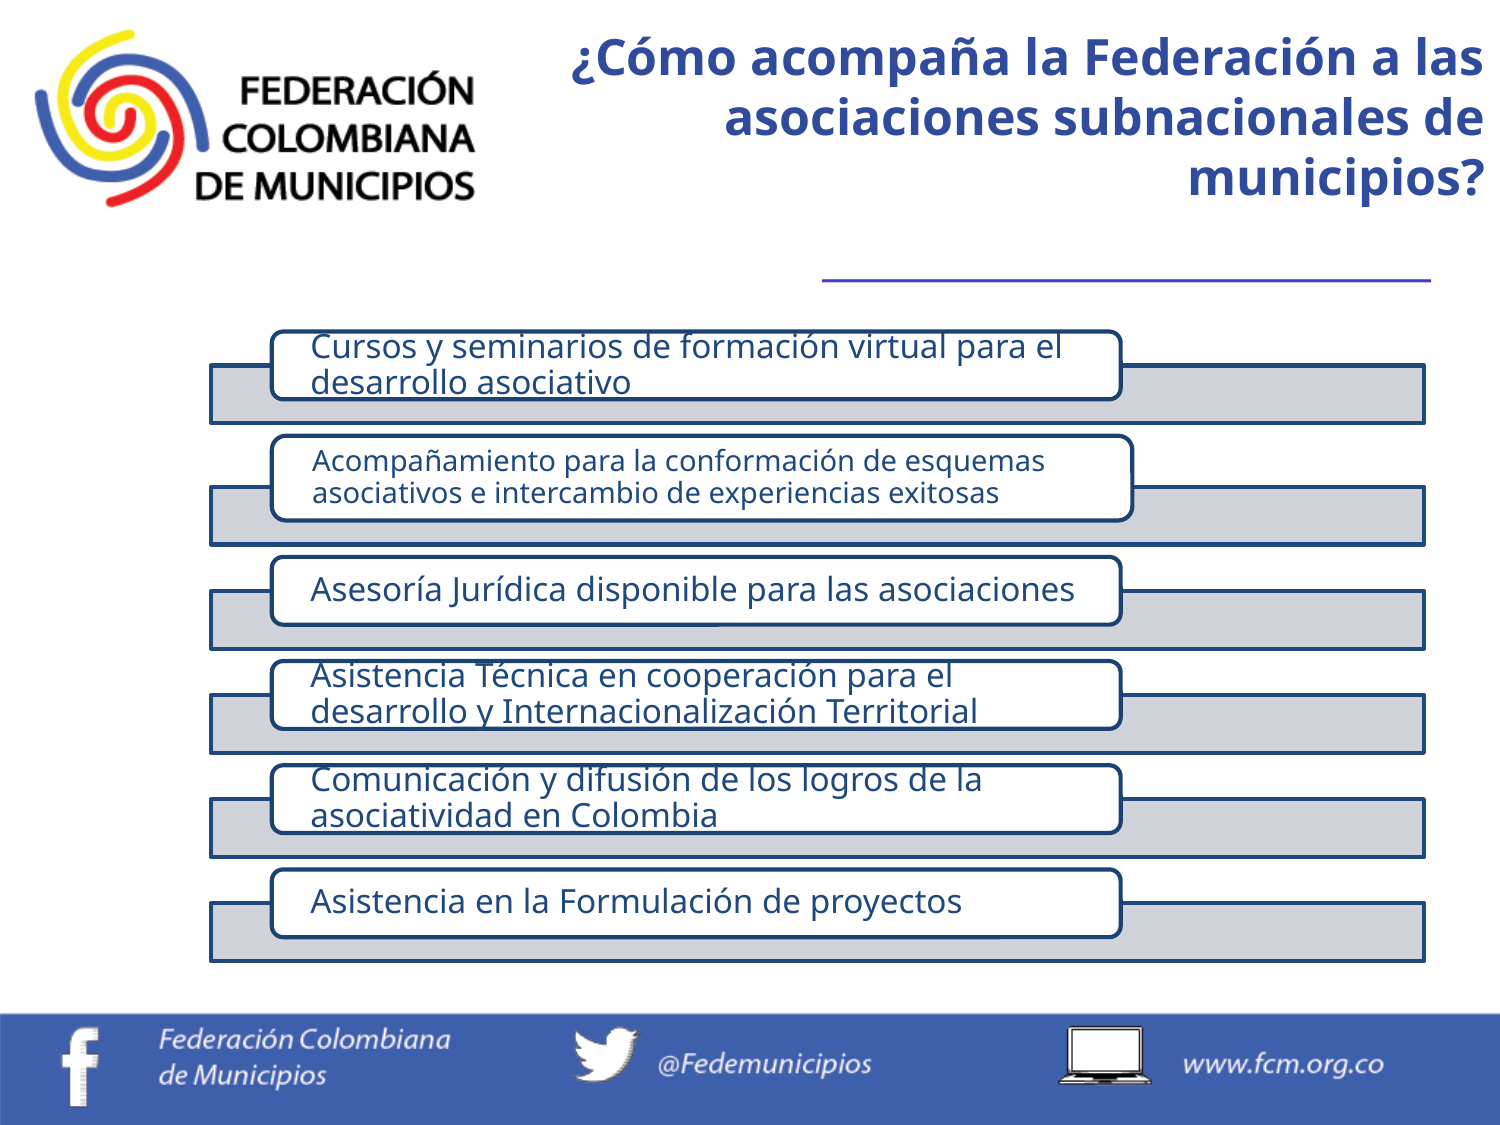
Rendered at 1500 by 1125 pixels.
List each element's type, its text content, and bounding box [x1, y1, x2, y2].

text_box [210, 316, 1425, 977]
text_box _____________________________ [76, 219, 1447, 350]
text_box ¿Cómo acompaña la Federación a las asociaciones subnacionales de municipios? [471, 72, 1500, 159]
picture [0, 0, 1500, 1125]
